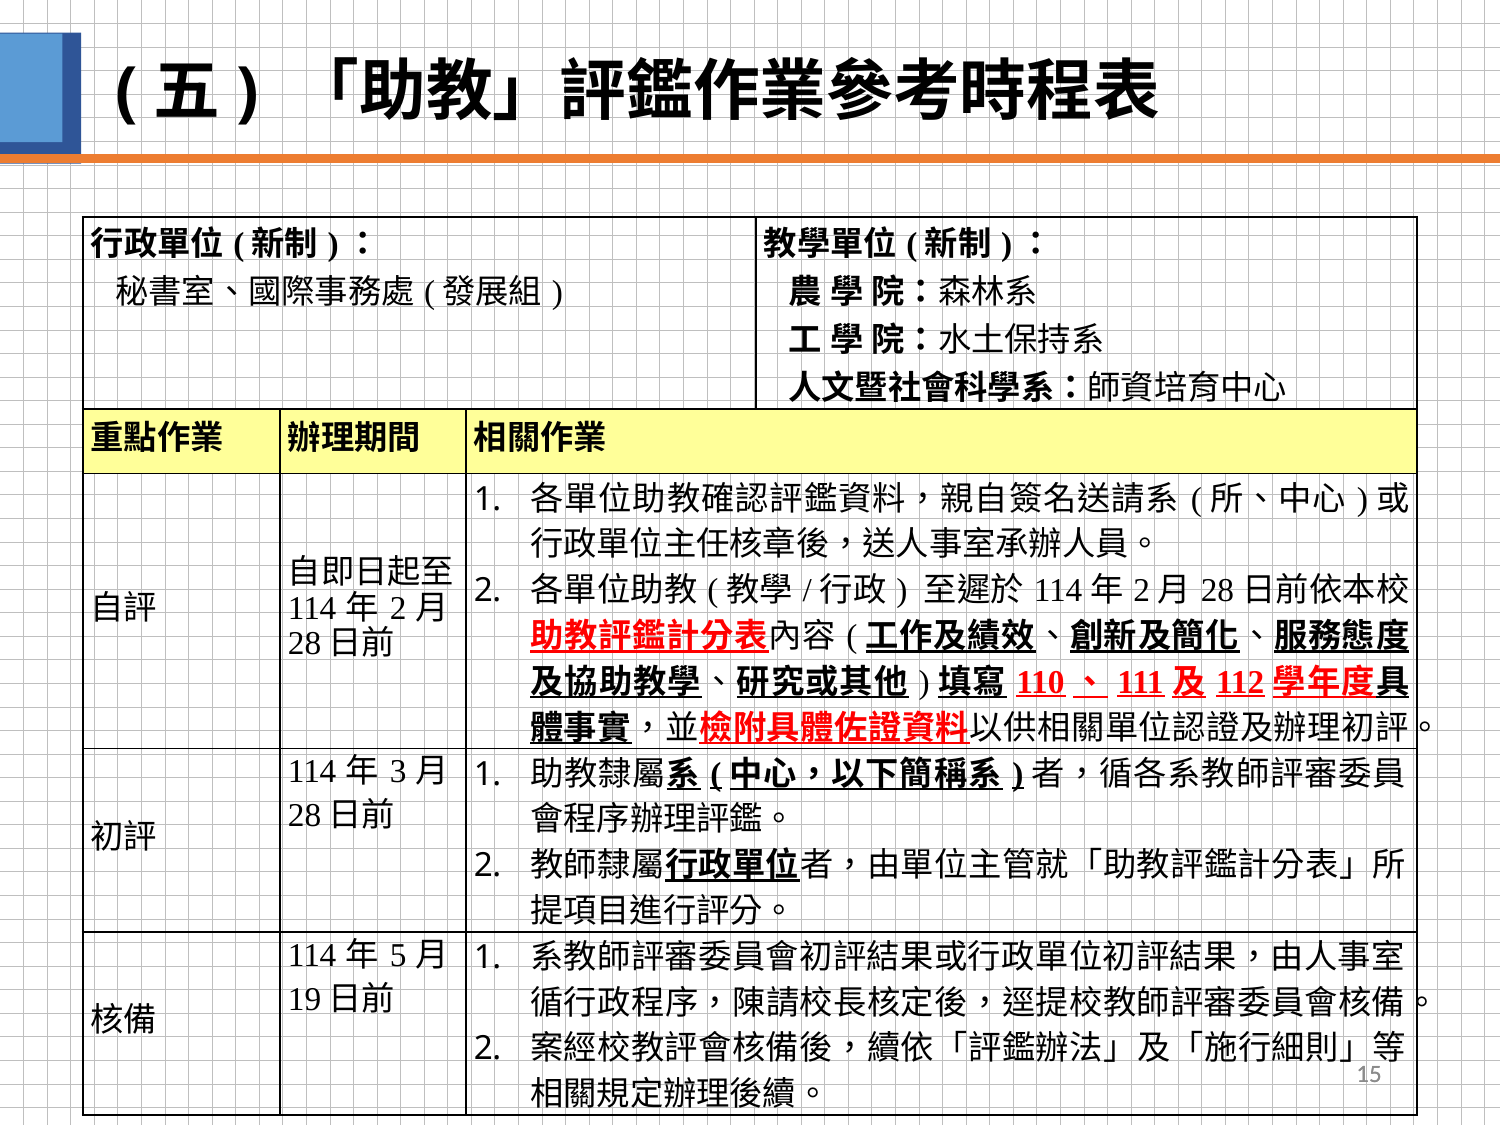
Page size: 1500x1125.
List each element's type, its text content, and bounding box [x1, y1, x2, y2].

table_cell 自評 [84, 474, 279, 748]
table_header 教學單位(新制)： 農 學 院：森林系 工 學 院：水土保持系 人文暨社會科學系：師資培育中心 [757, 218, 1416, 408]
table_cell 114年5月19日前 [281, 933, 465, 1114]
table_cell 重點作業 [84, 410, 279, 473]
table_cell 各單位助教確認評鑑資料，親自簽名送請系(所、中心)或行政單位主任核章後，送人事室承辦人員。 各單位助教(教學/行政) 至遲於114年2月28日前依本校助教評鑑計分表內容(工作及績效、創新及簡化、服務態度及協助教學、研究或其他)填寫110、111及112學年度具體事實，並檢附具體佐證資料以供相關單位認證及辦理初評。 [467, 474, 1416, 748]
text_box (五) 「助教」評鑑作業參考時程表 [100, 22, 1421, 163]
table_cell 核備 [84, 933, 279, 1114]
table_header 行政單位(新制)： 秘書室、國際事務處(發展組) [84, 218, 755, 408]
table_cell 相關作業 [467, 410, 1416, 473]
table_cell 自即日起至114年2月28日前 [281, 474, 465, 748]
table_cell 初評 [84, 749, 279, 931]
table_cell 114年3月28日前 [281, 749, 465, 931]
table_cell 系教師評審委員會初評結果或行政單位初評結果，由人事室循行政程序，陳請校長核定後，逕提校教師評審委員會核備。 案經校教評會核備後，續依「評鑑辦法」及「施行細則」等相關規定辦理後續。 [467, 933, 1416, 1114]
table_cell 辦理期間 [281, 410, 465, 473]
table_cell 助教隸屬系(中心，以下簡稱系)者，循各系教師評審委員會程序辦理評鑑。 教師隸屬行政單位者，由單位主管就「助教評鑑計分表」所提項目進行評分。 [467, 749, 1416, 931]
